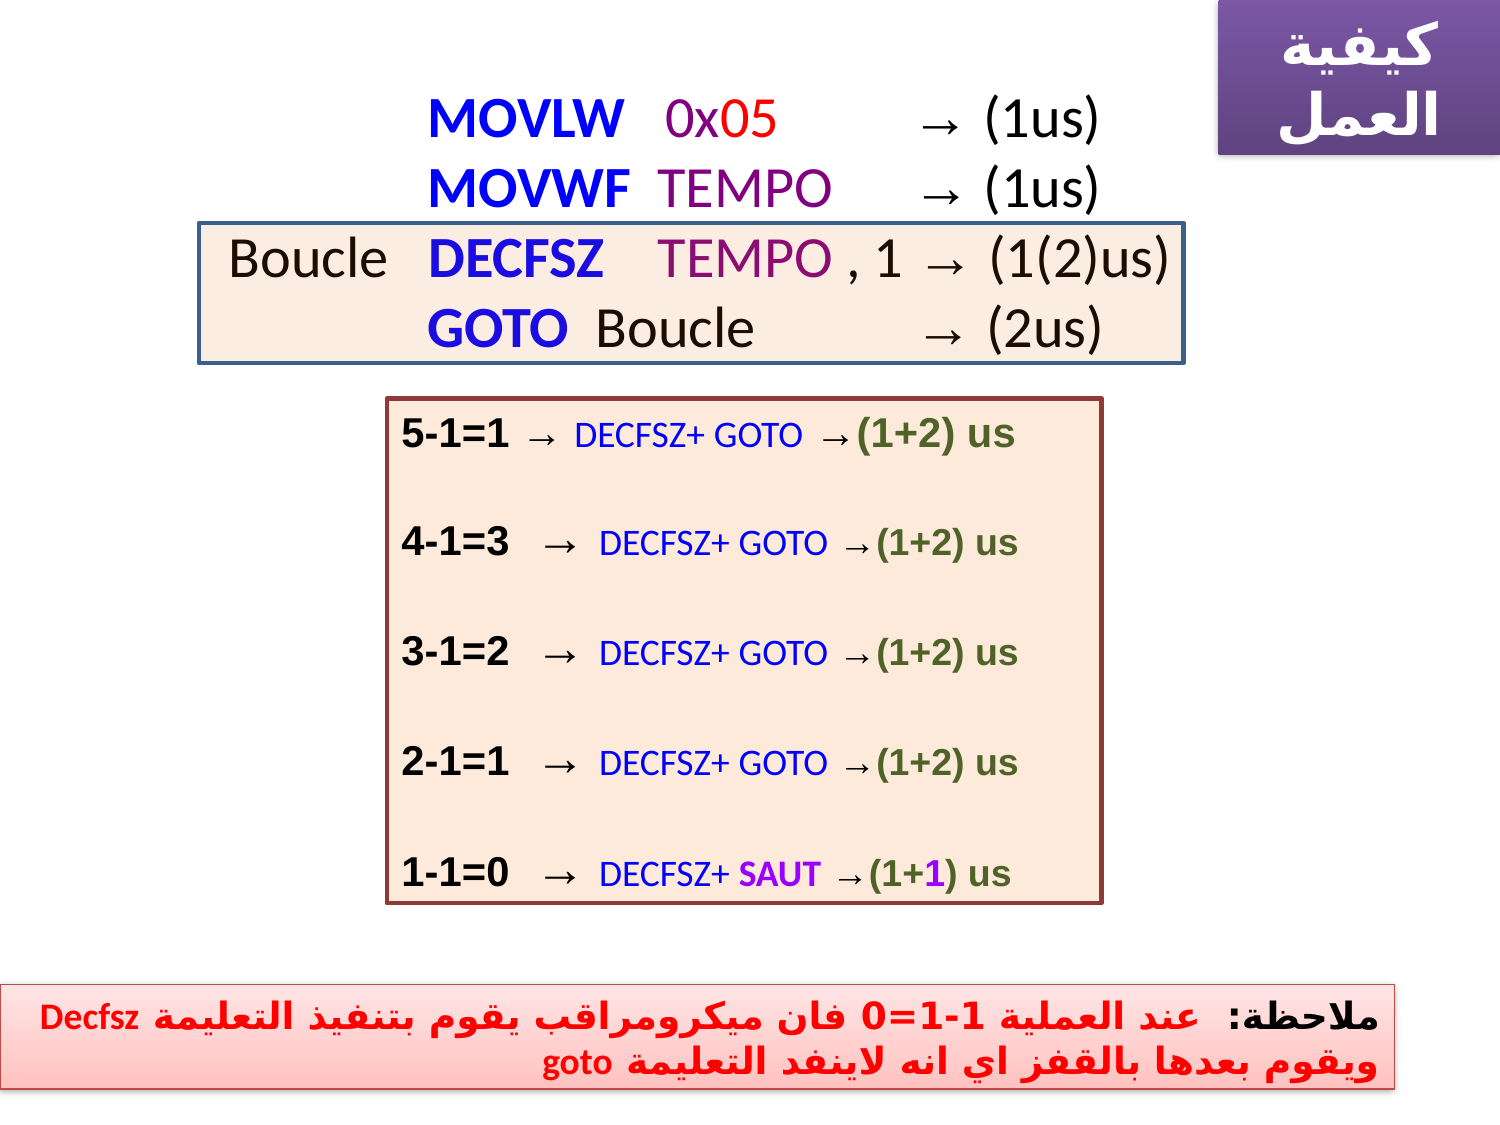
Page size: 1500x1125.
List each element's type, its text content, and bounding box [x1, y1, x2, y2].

text_box كيفية العمل [1218, 0, 1500, 155]
text_box [197, 221, 1186, 365]
text_box ملاحظة: عند العملية 1-1=0 فان ميكرومراقب يقوم بتنفيذ التعليمة Decfsz ويقوم بعدها بالقفز اي انه لاينفد التعليمة goto [0, 984, 1395, 1090]
text_box MOVLW 0x05 → (1us) MOVWF TEMPO → (1us) Boucle DECFSZ TEMPO , 1 → (1(2)us) GOTO Boucle → (2us) [67, 71, 1500, 367]
text_box 5-1=1 → DECFSZ+ GOTO →(1+2) us 4-1=3 → DECFSZ+ GOTO →(1+2) us 3-1=2 → DECFSZ+ GOTO →(1+2) us 2-1=1 → DECFSZ+ GOTO →(1+2) us 1-1=0 → DECFSZ+ SAUT →(1+1) us [385, 396, 1104, 905]
